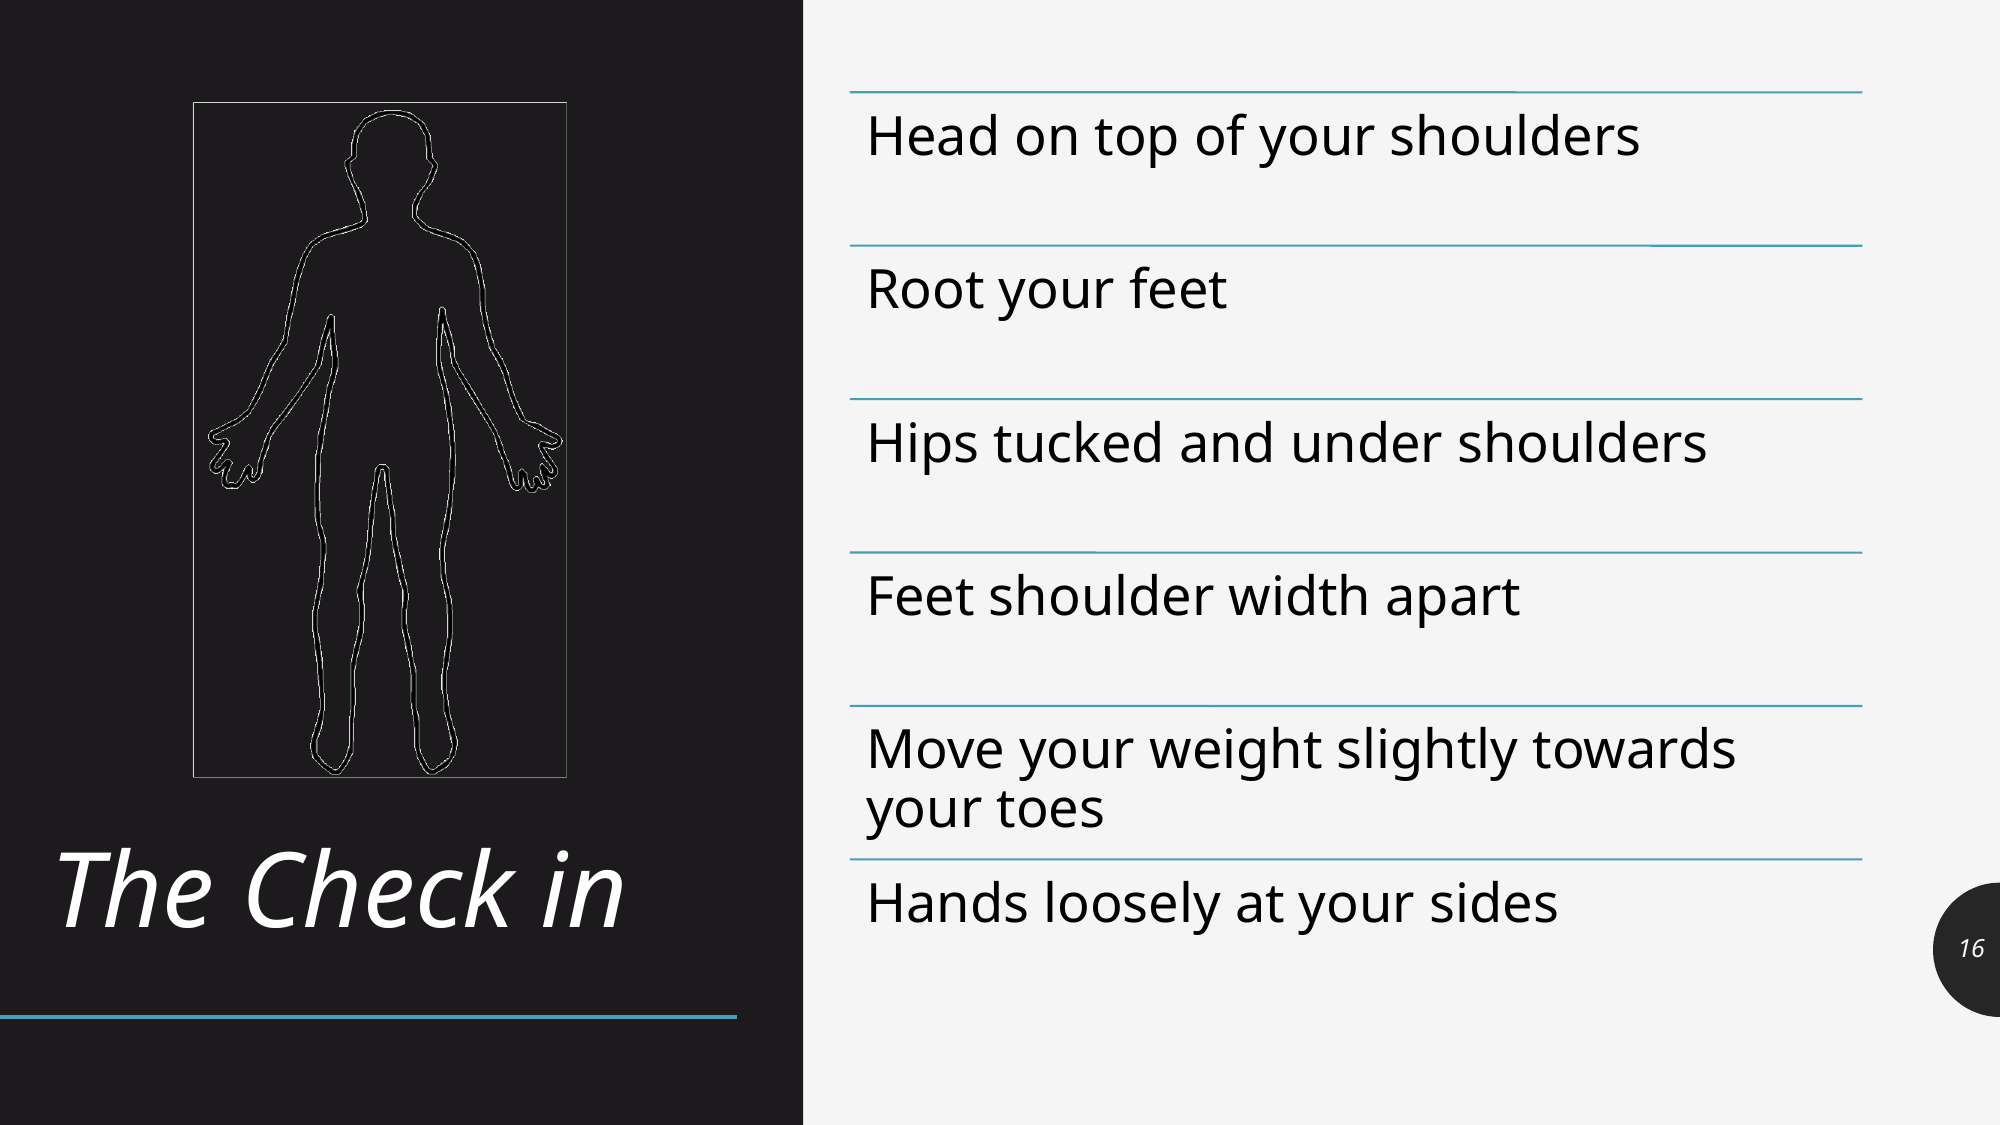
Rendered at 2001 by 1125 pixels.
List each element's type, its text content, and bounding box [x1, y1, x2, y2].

slide_number 16 [1933, 919, 2000, 980]
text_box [849, 91, 1863, 1014]
title The Check in [35, 91, 754, 958]
picture [192, 102, 567, 778]
